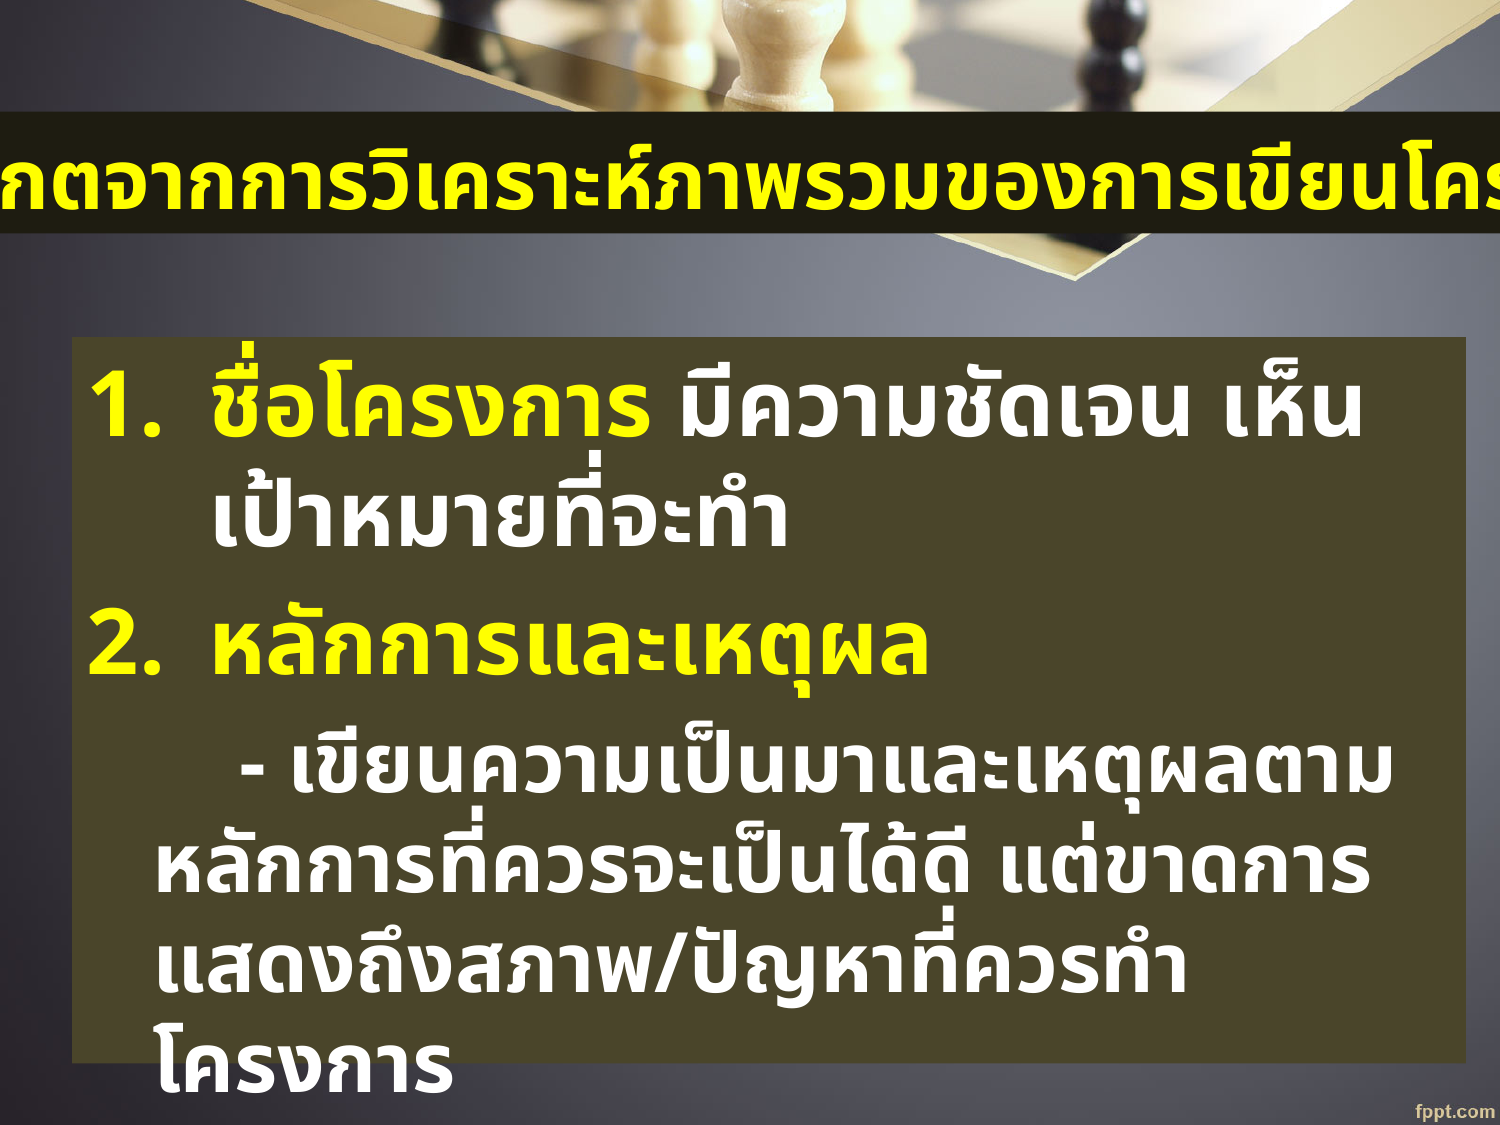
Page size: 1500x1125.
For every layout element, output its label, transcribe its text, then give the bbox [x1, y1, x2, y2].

text_box ชื่อโครงการ มีความชัดเจน เห็นเป้าหมายที่จะทำ หลักการและเหตุผล - เขียนความเป็นมาและเหตุผลตามหลักการที่ควรจะเป็นได้ดี แต่ขาดการแสดงถึงสภาพ/ปัญหาที่ควรทำโครงการ - ขาดการอ้างอิงข้อมูล [72, 337, 1466, 1064]
text_box ข้อสังเกตจากการวิเคราะห์ภาพรวมของการเขียนโครงการ [0, 111, 1500, 234]
picture [0, 0, 1500, 111]
picture [0, 234, 1500, 1125]
